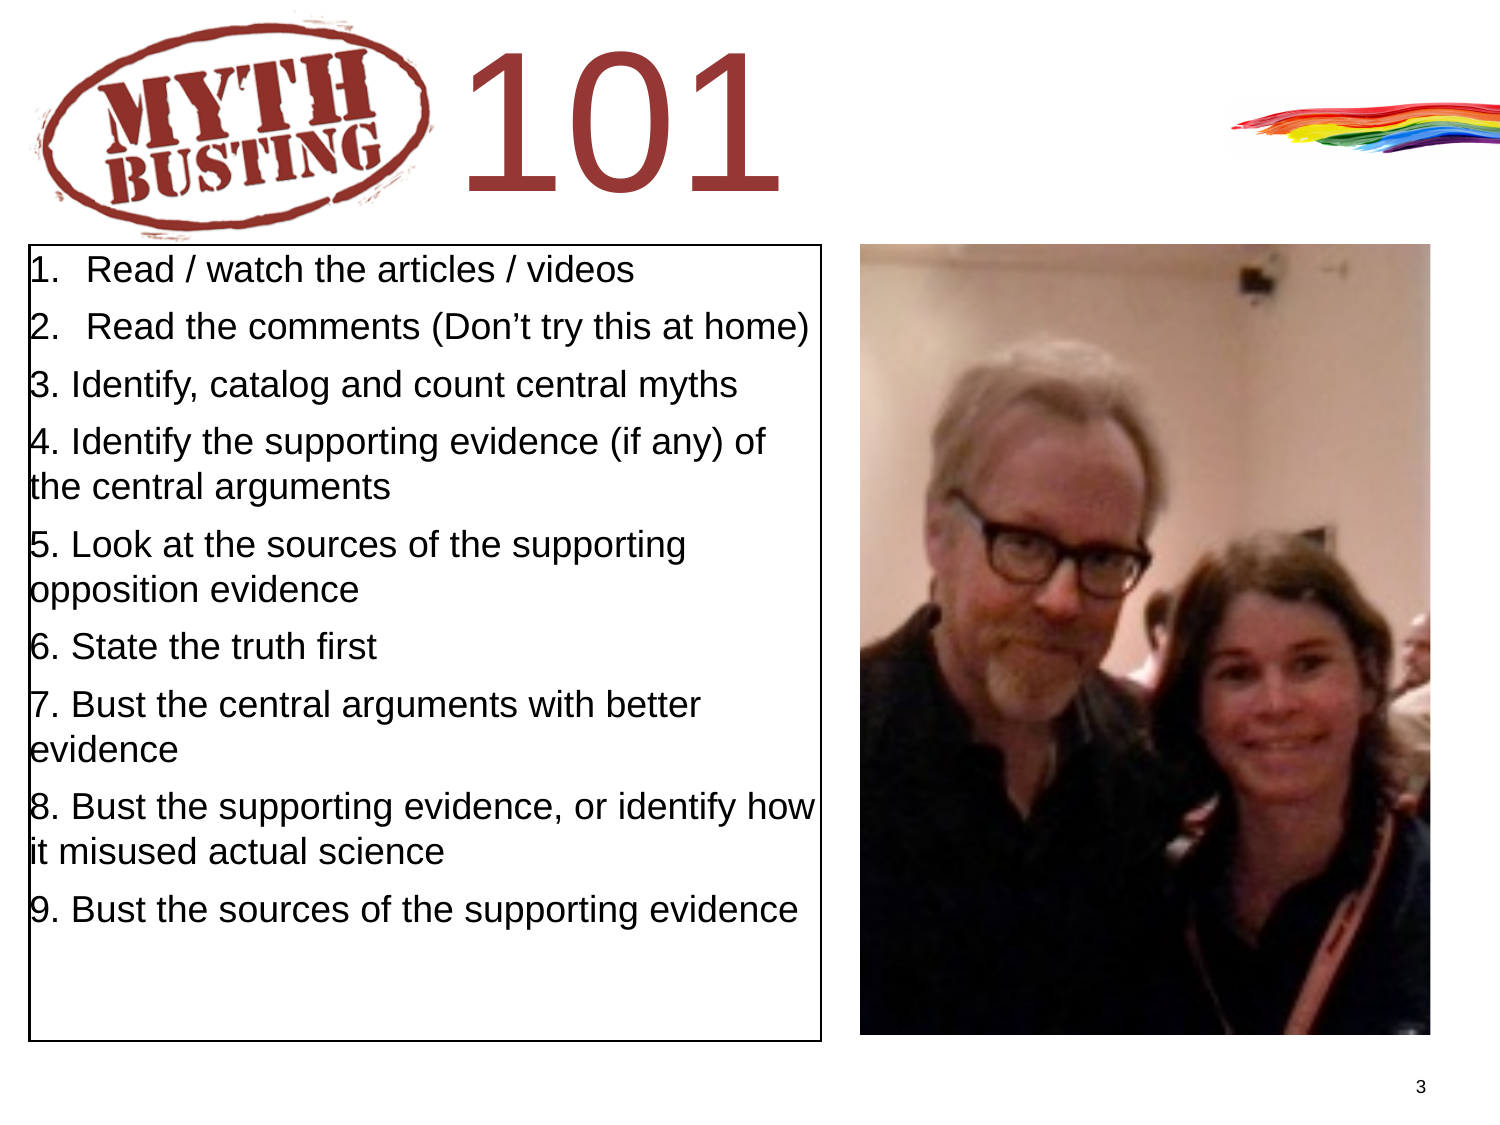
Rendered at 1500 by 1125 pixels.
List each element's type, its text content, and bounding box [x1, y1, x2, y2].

picture [1228, 100, 1500, 155]
text_box Read / watch the articles / videos Read the comments (Don’t try this at home) 3. Identify, catalog and count central myths 4. Identify the supporting evidence (if any) of the central arguments 5. Look at the sources of the supporting opposition evidence 6. State the truth first 7. Bust the central arguments with better evidence 8. Bust the supporting evidence, or identify how it misused actual science 9. Bust the sources of the supporting evidence [29, 244, 821, 1042]
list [859, 243, 1431, 1036]
title 101 [454, 107, 854, 232]
picture [29, 10, 438, 242]
